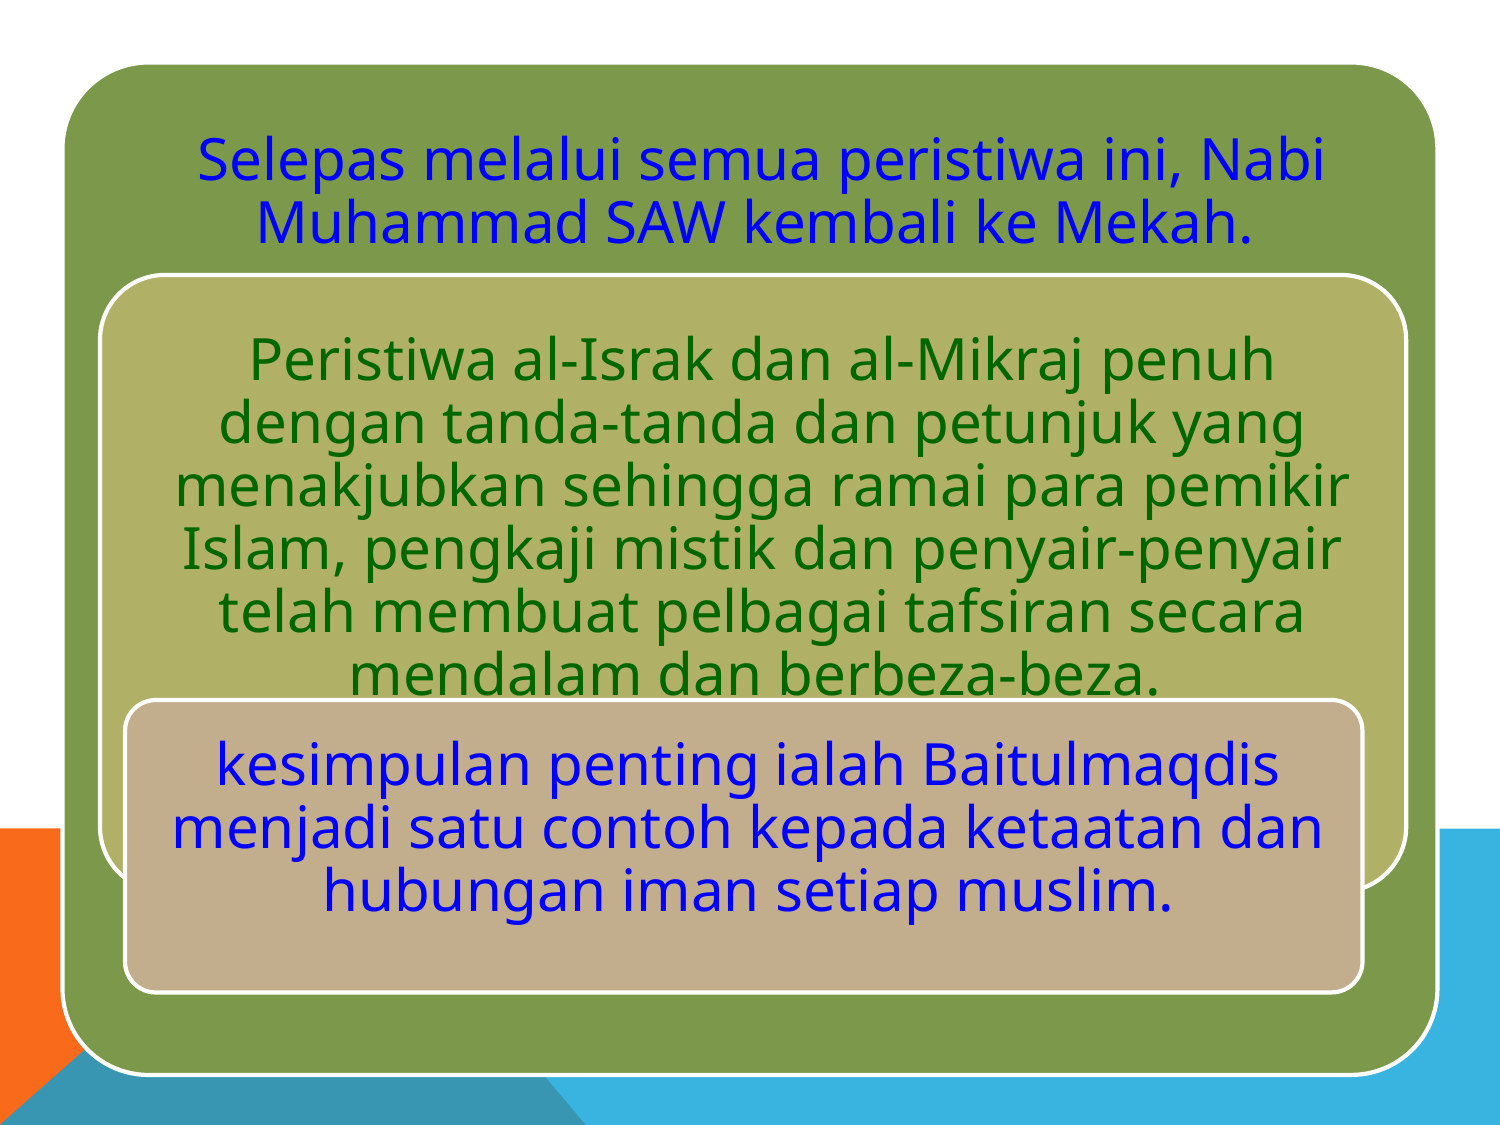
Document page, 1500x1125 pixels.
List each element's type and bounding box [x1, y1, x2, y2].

text_box [62, 62, 1438, 1076]
